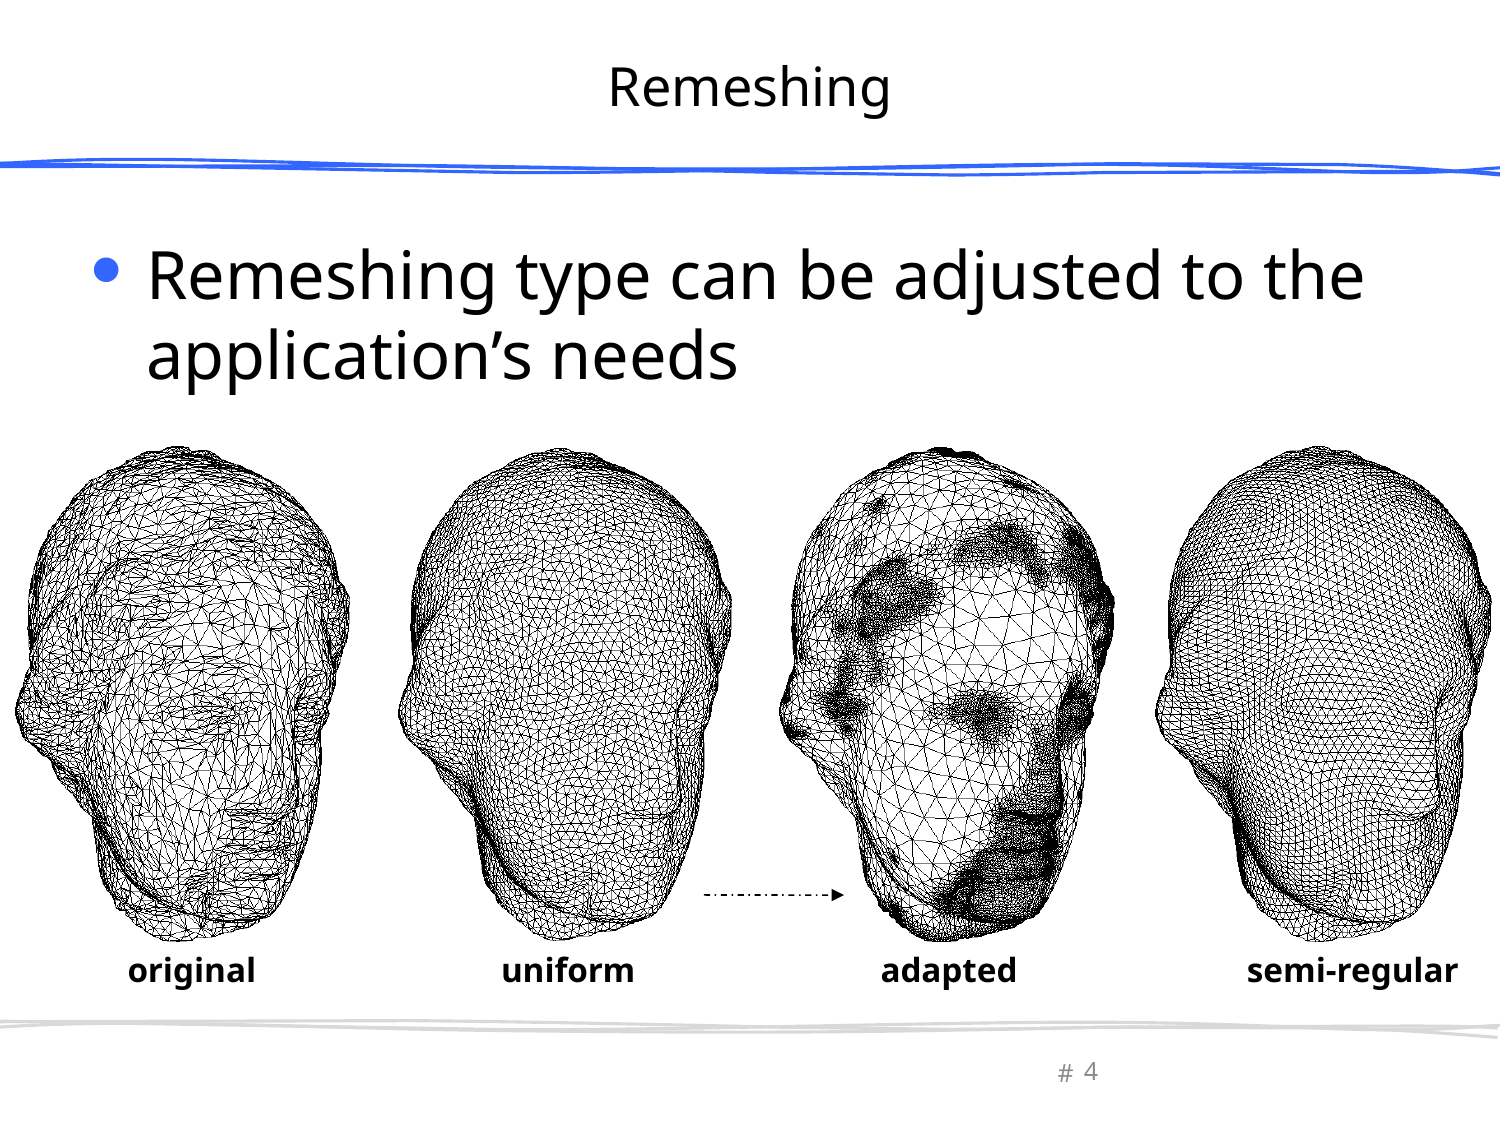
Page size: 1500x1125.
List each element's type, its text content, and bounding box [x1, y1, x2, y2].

text_box adapted [865, 949, 1033, 997]
text_box uniform [486, 949, 651, 997]
slide_number 4 [1042, 1042, 1140, 1103]
text_box semi-regular [1232, 950, 1474, 997]
list Remeshing type can be adjusted to the application’s needs [75, 224, 1425, 975]
title Remeshing [75, 45, 1425, 125]
text_box original [112, 950, 272, 997]
picture [779, 447, 1116, 942]
picture [1154, 446, 1492, 943]
picture [398, 447, 732, 941]
picture [14, 446, 351, 942]
